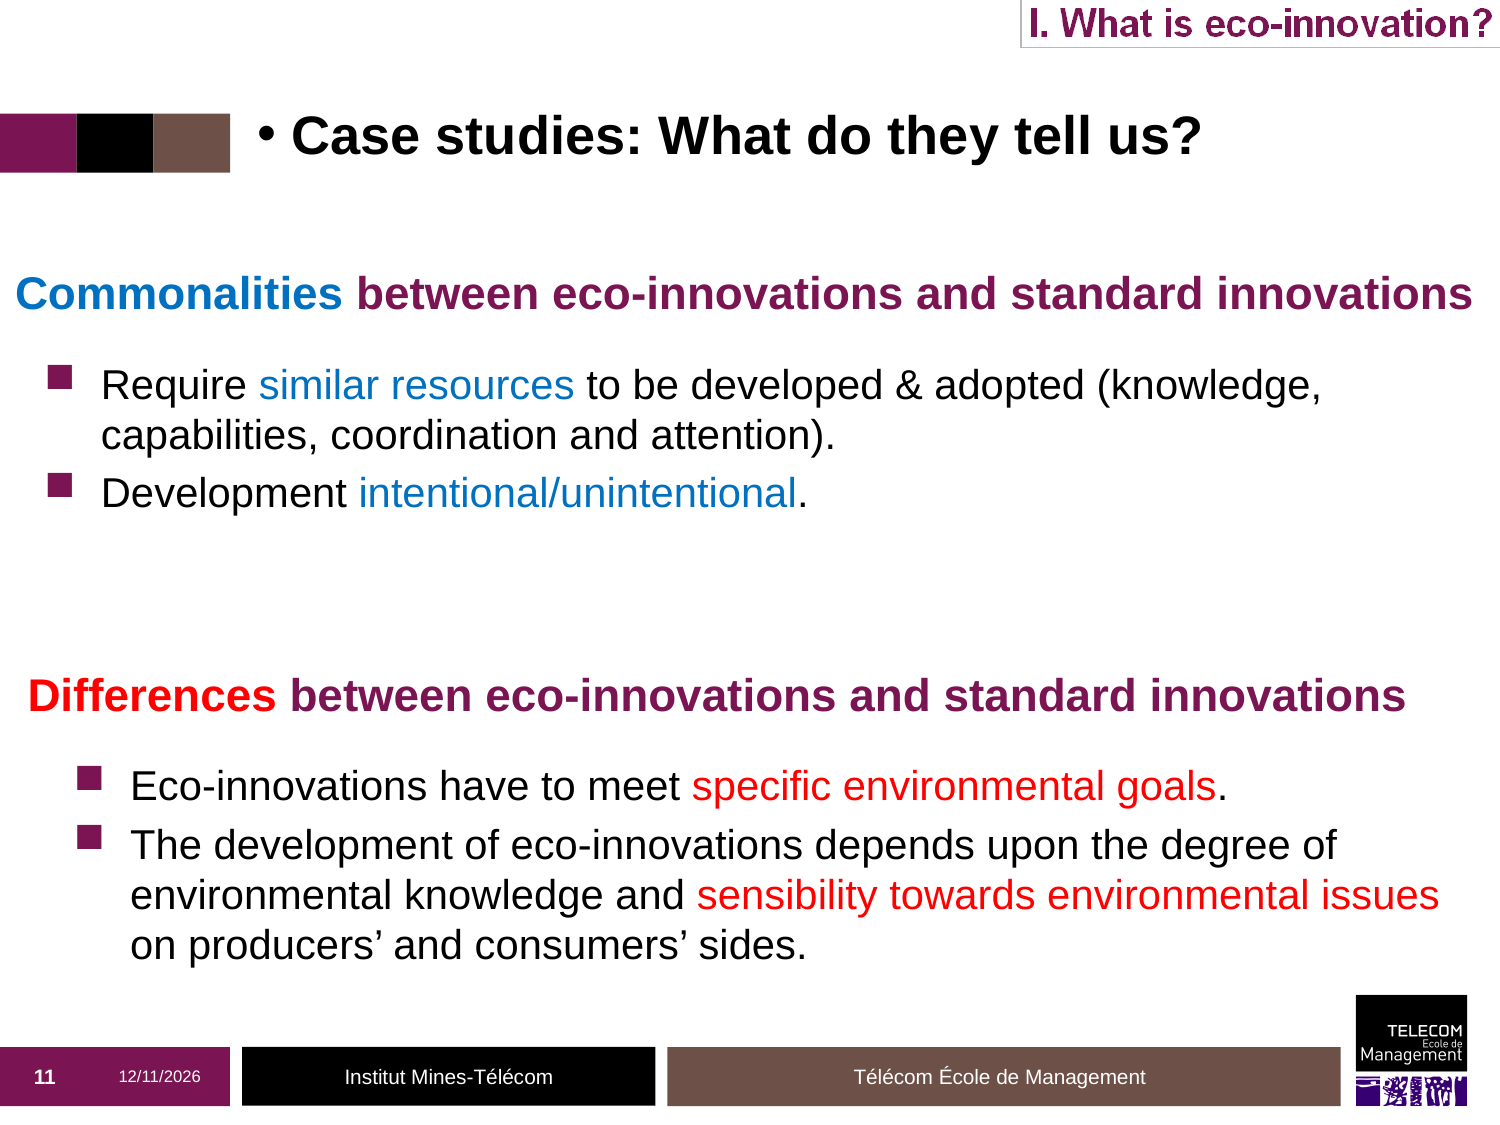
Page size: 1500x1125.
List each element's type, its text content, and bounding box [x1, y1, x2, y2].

text_box Case studies: What do they tell us? [242, 54, 1459, 173]
picture [1352, 1000, 1471, 1110]
slide_number 11 [1, 1046, 89, 1106]
text_box Differences between eco-innovations and standard innovations [0, 574, 1436, 728]
title Commonalities between eco-innovations and standard innovations [0, 208, 1500, 327]
footer Télécom École de Management [667, 1046, 1341, 1106]
text_box Eco-innovations have to meet specific environmental goals. The development of eco-innovations depends upon the degree of environmental knowledge and sensibility towards environmental issues on producers’ and consumers’ sides. [58, 751, 1500, 1000]
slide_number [89, 1046, 232, 1106]
list Require similar resources to be developed & adopted (knowledge, capabilities, coordination and attention). Development intentional/unintentional. [29, 349, 1459, 539]
picture [1021, 0, 1500, 47]
